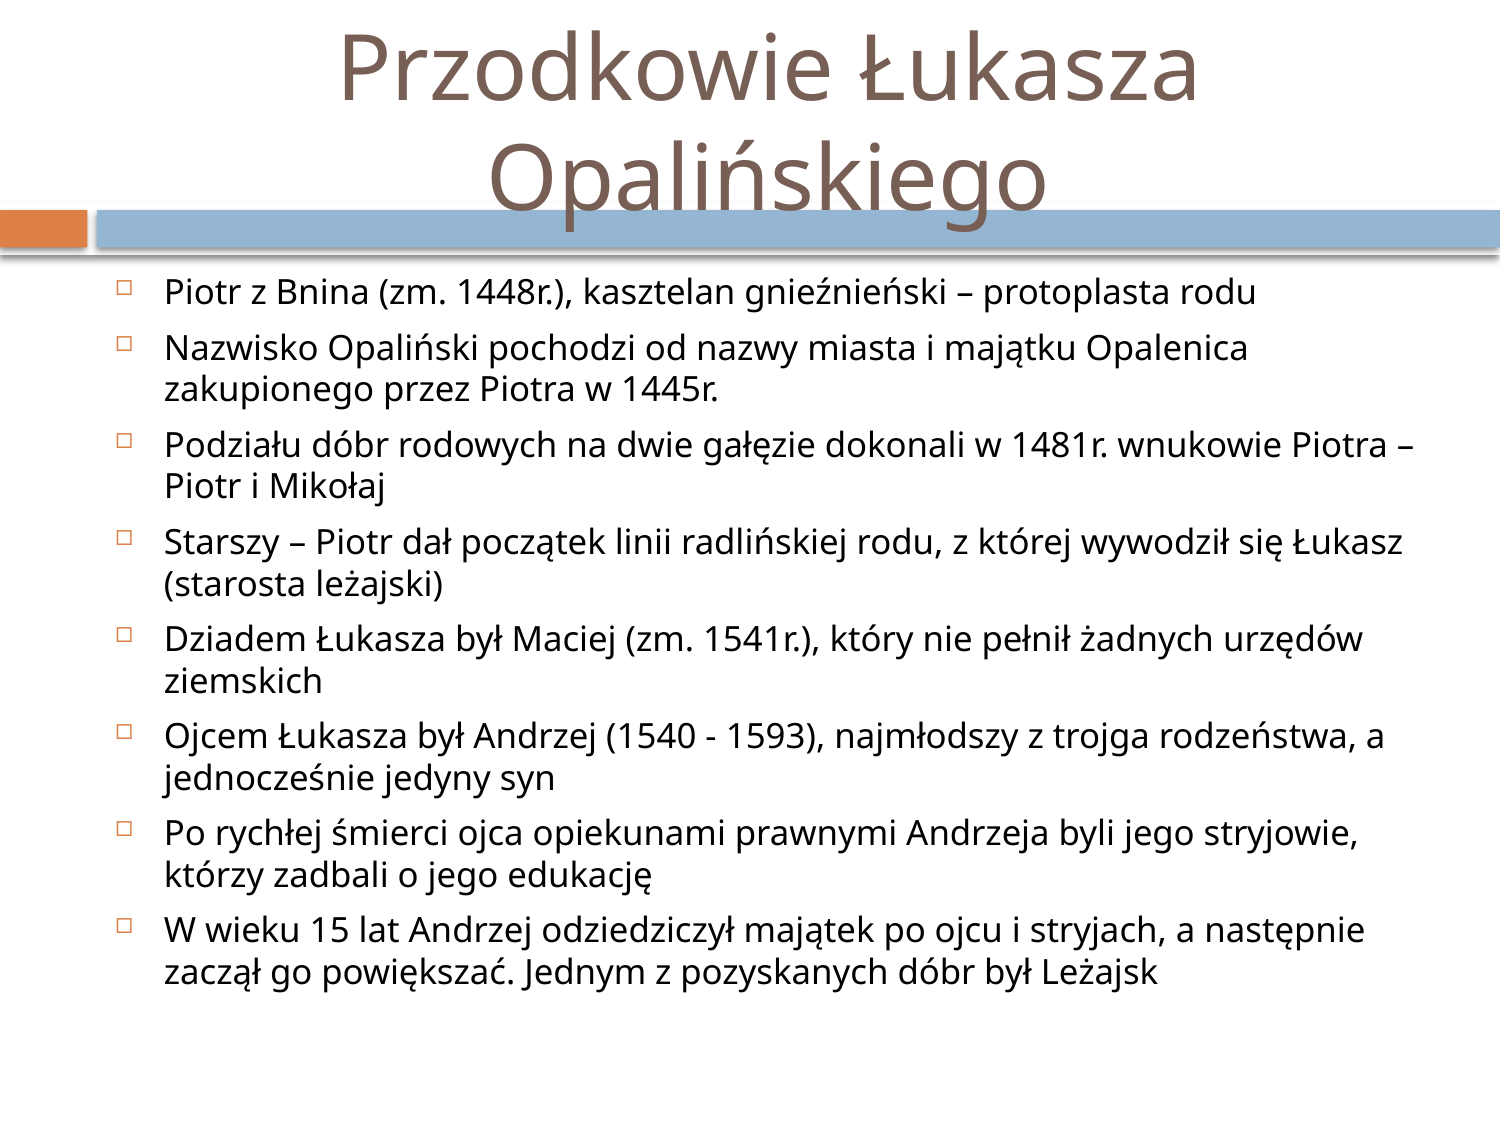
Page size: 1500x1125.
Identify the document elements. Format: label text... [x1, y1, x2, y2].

title Przodkowie Łukasza Opalińskiego [100, 37, 1438, 200]
list Piotr z Bnina (zm. 1448r.), kasztelan gnieźnieński – protoplasta rodu Nazwisko Opaliński pochodzi od nazwy miasta i majątku Opalenica zakupionego przez Piotra w 1445r. Podziału dóbr rodowych na dwie gałęzie dokonali w 1481r. wnukowie Piotra – Piotr i Mikołaj Starszy – Piotr dał początek linii radlińskiej rodu, z której wywodził się Łukasz (starosta leżajski) Dziadem Łukasza był Maciej (zm. 1541r.), który nie pełnił żadnych urzędów ziemskich Ojcem Łukasza był Andrzej (1540 - 1593), najmłodszy z trojga rodzeństwa, a jednocześnie jedyny syn Po rychłej śmierci ojca opiekunami prawnymi Andrzeja byli jego stryjowie, którzy zadbali o jego edukację W wieku 15 lat Andrzej odziedziczył majątek po ojcu i stryjach, a następnie zaczął go powiększać. Jednym z pozyskanych dóbr był Leżajsk [100, 262, 1438, 1000]
